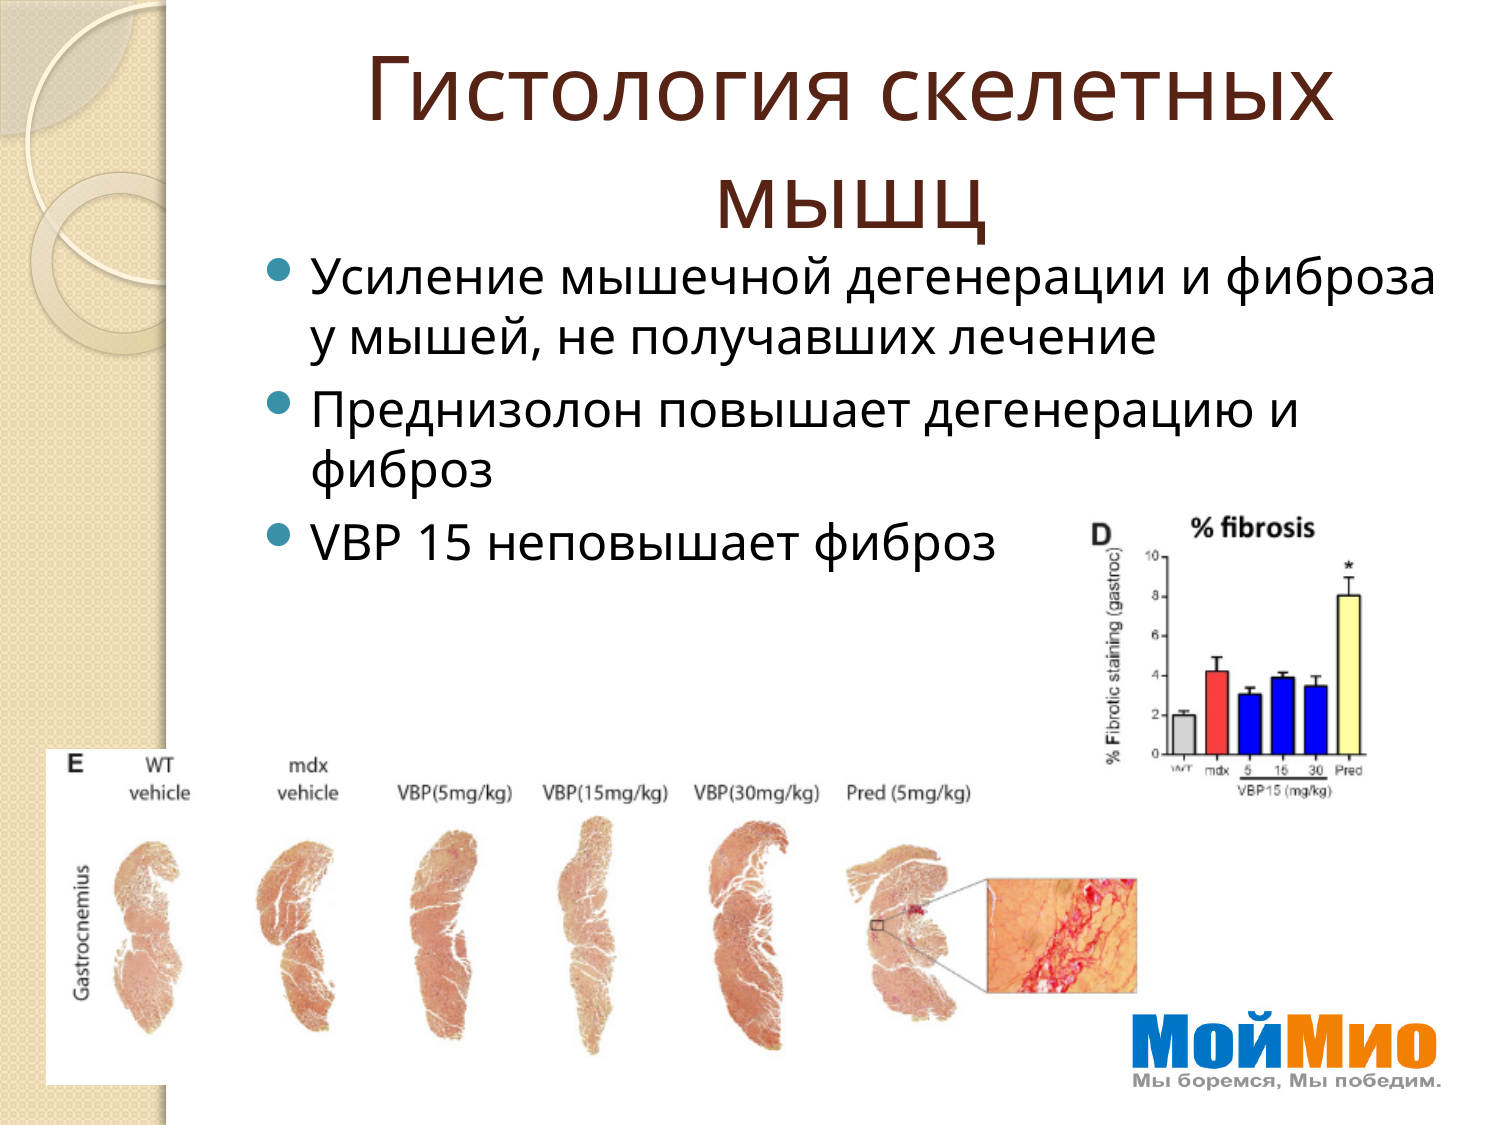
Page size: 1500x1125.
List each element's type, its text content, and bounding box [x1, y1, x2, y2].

picture [46, 491, 1450, 1093]
list Усиление мышечной дегенерации и фиброза у мышей, не получавших лечение Преднизолон повышает дегенерацию и фиброз VBP 15 неповышает фиброз [235, 237, 1466, 1025]
title Гистология скелетных мышц [235, 45, 1466, 233]
